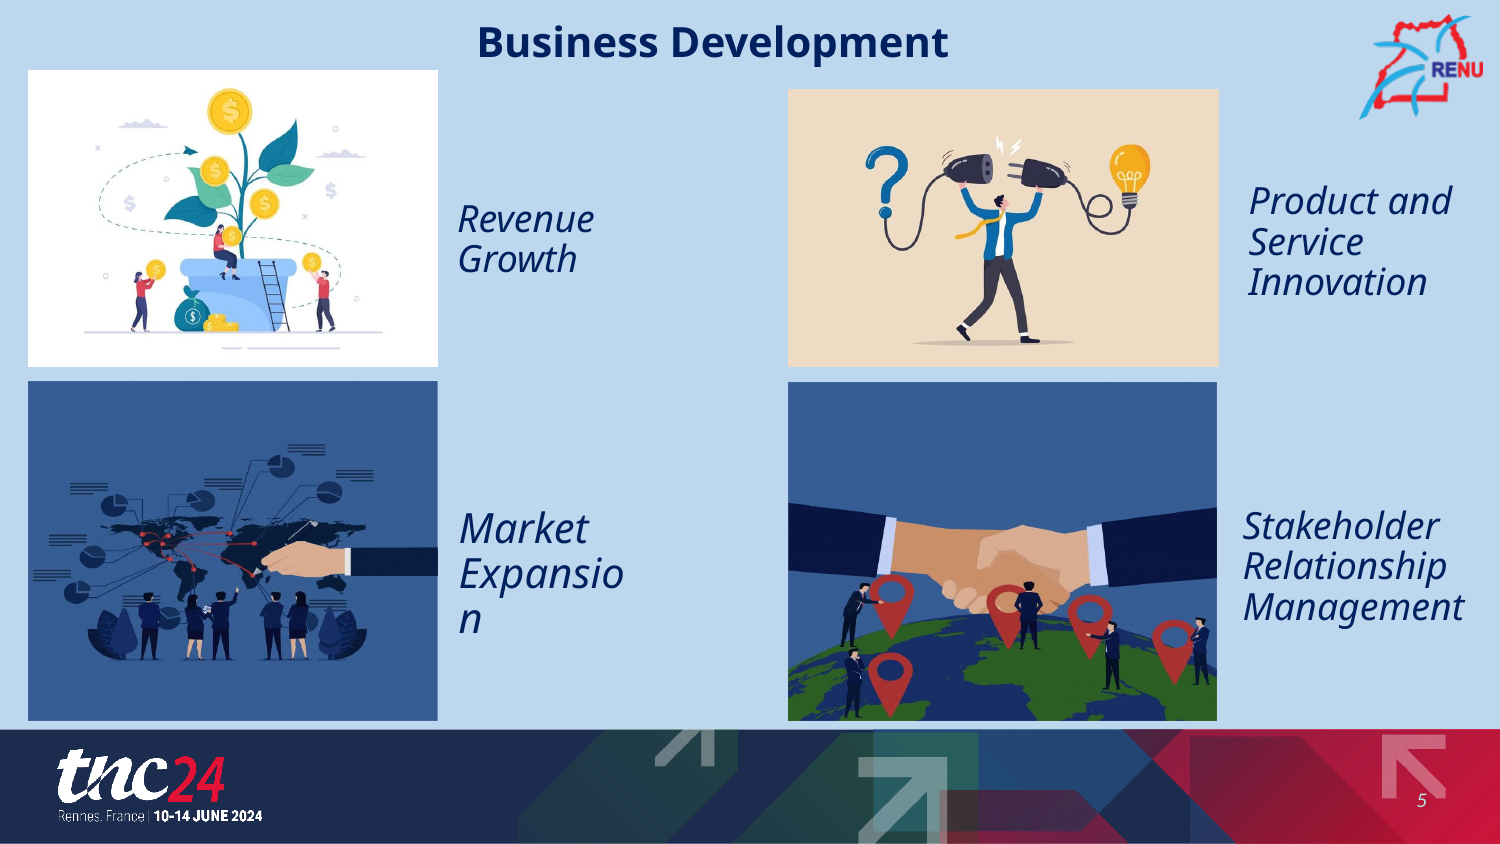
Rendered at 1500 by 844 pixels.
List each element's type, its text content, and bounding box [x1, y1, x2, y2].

picture [1359, 14, 1483, 120]
slide_number 5 [1342, 777, 1442, 823]
text_box Market Expansion [443, 499, 656, 600]
text_box Product and Service Innovation [1233, 174, 1482, 316]
picture [57, 749, 262, 823]
picture [788, 89, 1219, 367]
picture [517, 729, 1500, 844]
title Business Development [20, 21, 1405, 67]
list Revenue Growth [442, 192, 658, 298]
picture [788, 382, 1217, 721]
picture [28, 70, 438, 367]
picture [28, 381, 438, 721]
text_box Stakeholder Relationship Management [1227, 499, 1500, 640]
